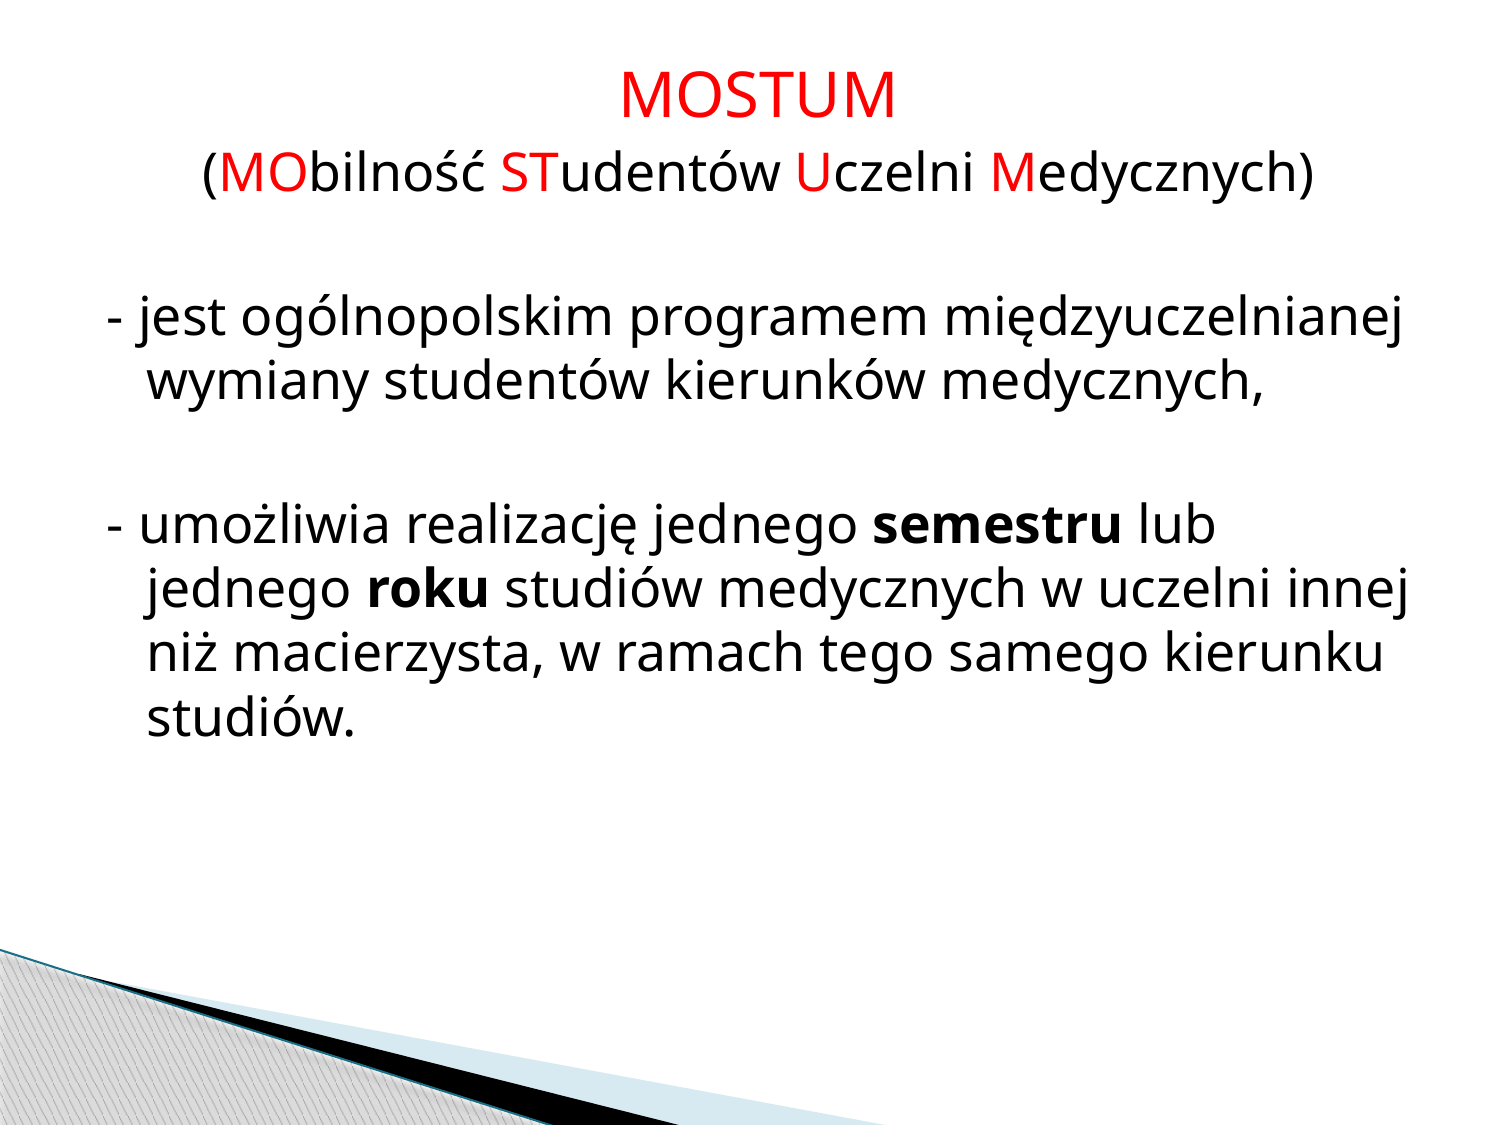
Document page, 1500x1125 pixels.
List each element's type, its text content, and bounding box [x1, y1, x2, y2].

list MOSTUM (MObilność STudentów Uczelni Medycznych) - jest ogólnopolskim programem międzyuczelnianej wymiany studentów kierunków medycznych, - umożliwia realizację jednego semestru lub jednego roku studiów medycznych w uczelni innej niż macierzysta, w ramach tego samego kierunku studiów. [75, 46, 1425, 961]
